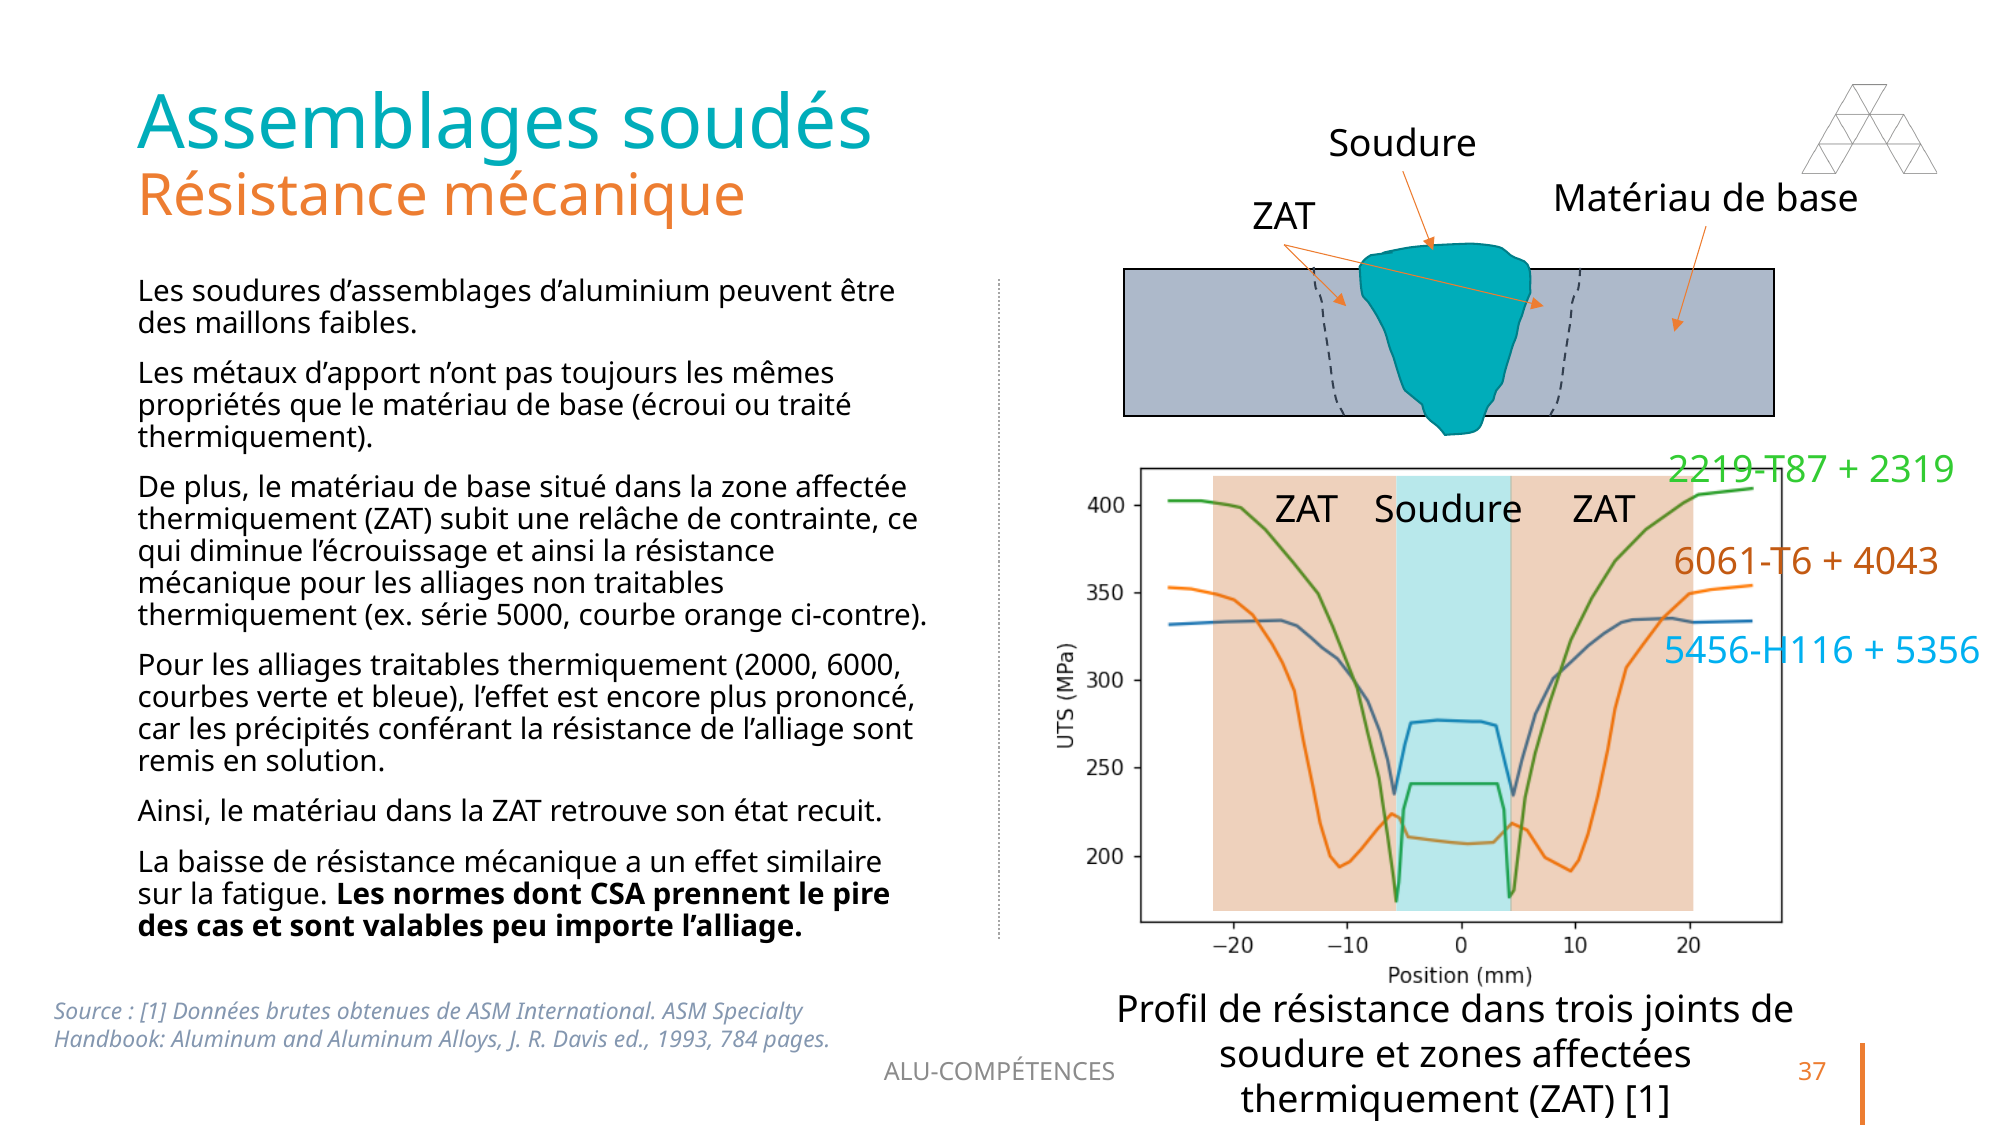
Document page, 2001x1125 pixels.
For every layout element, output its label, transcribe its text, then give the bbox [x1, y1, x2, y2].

text_box 2219-T87 + 2319 [1653, 437, 1970, 497]
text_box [1402, 171, 1434, 245]
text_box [1124, 243, 1774, 435]
text_box ZAT [1237, 184, 1331, 243]
footer ALU-COMPÉTENCES [662, 1042, 1067, 1103]
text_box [1284, 245, 1544, 307]
picture [1042, 453, 1795, 1001]
text_box Soudure [1313, 111, 1492, 172]
text_box Matériau de base [1538, 166, 1874, 227]
text_box 6061-T6 + 4043 [1795, 529, 1955, 590]
text_box 5456-H116 + 5356 [1795, 618, 1996, 678]
text_box Source : [1] Données brutes obtenues de ASM International. ASM Specialty Handbook: Aluminum and Aluminum Alloys, J. R. Davis ed., 1993, 784 pages. [39, 989, 931, 1059]
text_box Profil de résistance dans trois joints de soudure et zones affectées thermiquement (ZAT) [1] [1067, 977, 1845, 1125]
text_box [1674, 226, 1706, 332]
title Assemblages soudés Résistance mécanique [137, 84, 1749, 237]
list Les soudures d’assemblages d’aluminium peuvent être des maillons faibles. Les métaux d’apport n’ont pas toujours les mêmes propriétés que le matériau de base (écroui ou traité thermiquement). De plus, le matériau de base situé dans la zone affectée thermiquement (ZAT) subit une relâche de contrainte, ce qui diminue l’écrouissage et ainsi la résistance mécanique pour les alliages non traitables thermiquement (ex. série 5000, courbe orange ci-contre). Pour les alliages traitables thermiquement (2000, 6000, courbes verte et bleue), l’effet est encore plus prononcé, car les précipités conférant la résistance de l’alliage sont remis en solution. Ainsi, le matériau dans la ZAT retrouve son état recuit. La baisse de résistance mécanique a un effet similaire sur la fatigue. Les normes dont CSA prennent le pire des cas et sont valables peu importe l’alliage. [137, 275, 931, 978]
